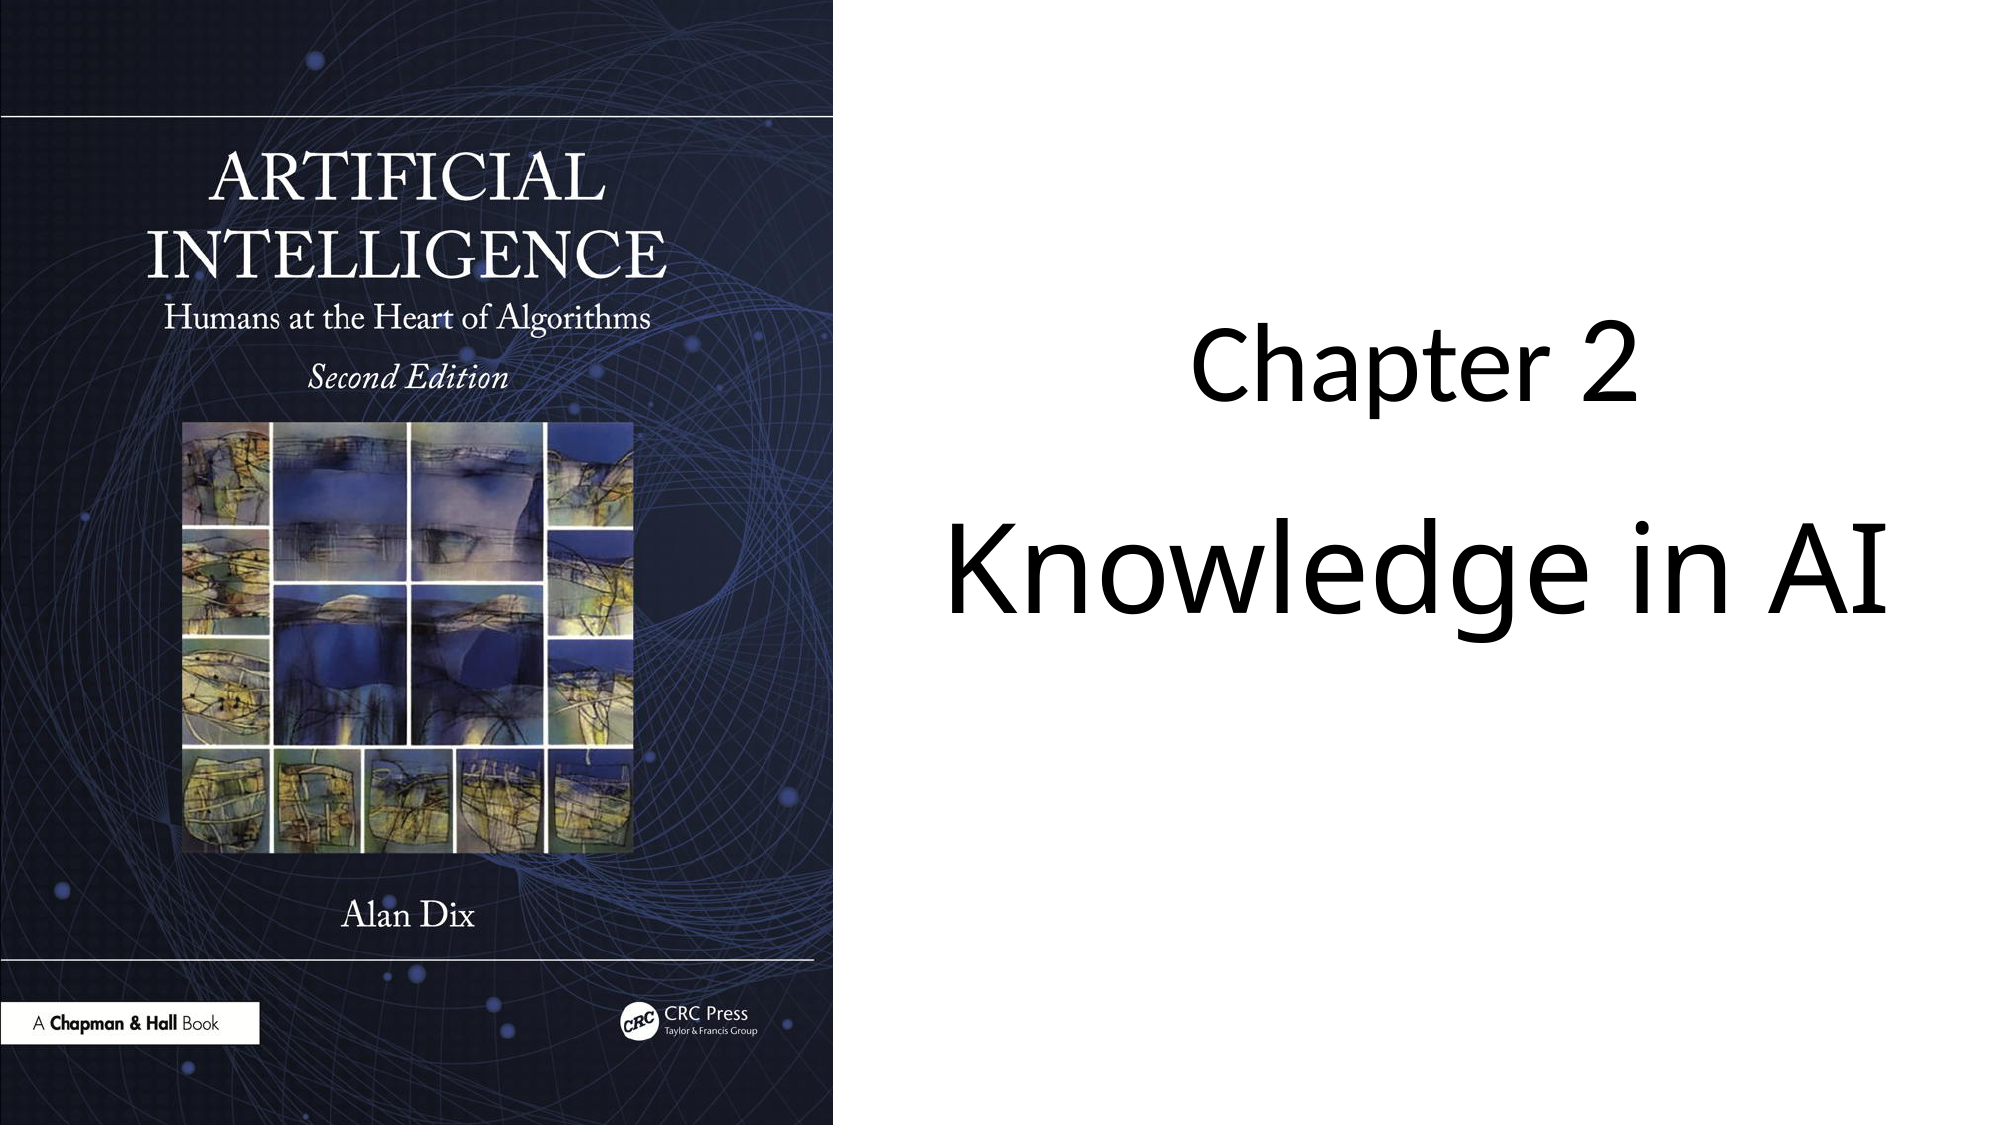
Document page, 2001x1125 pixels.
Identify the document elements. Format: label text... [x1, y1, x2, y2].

subtitle Knowledge in AI [880, 497, 1952, 952]
title Chapter 2 [880, 251, 1952, 437]
picture [0, 0, 833, 1125]
